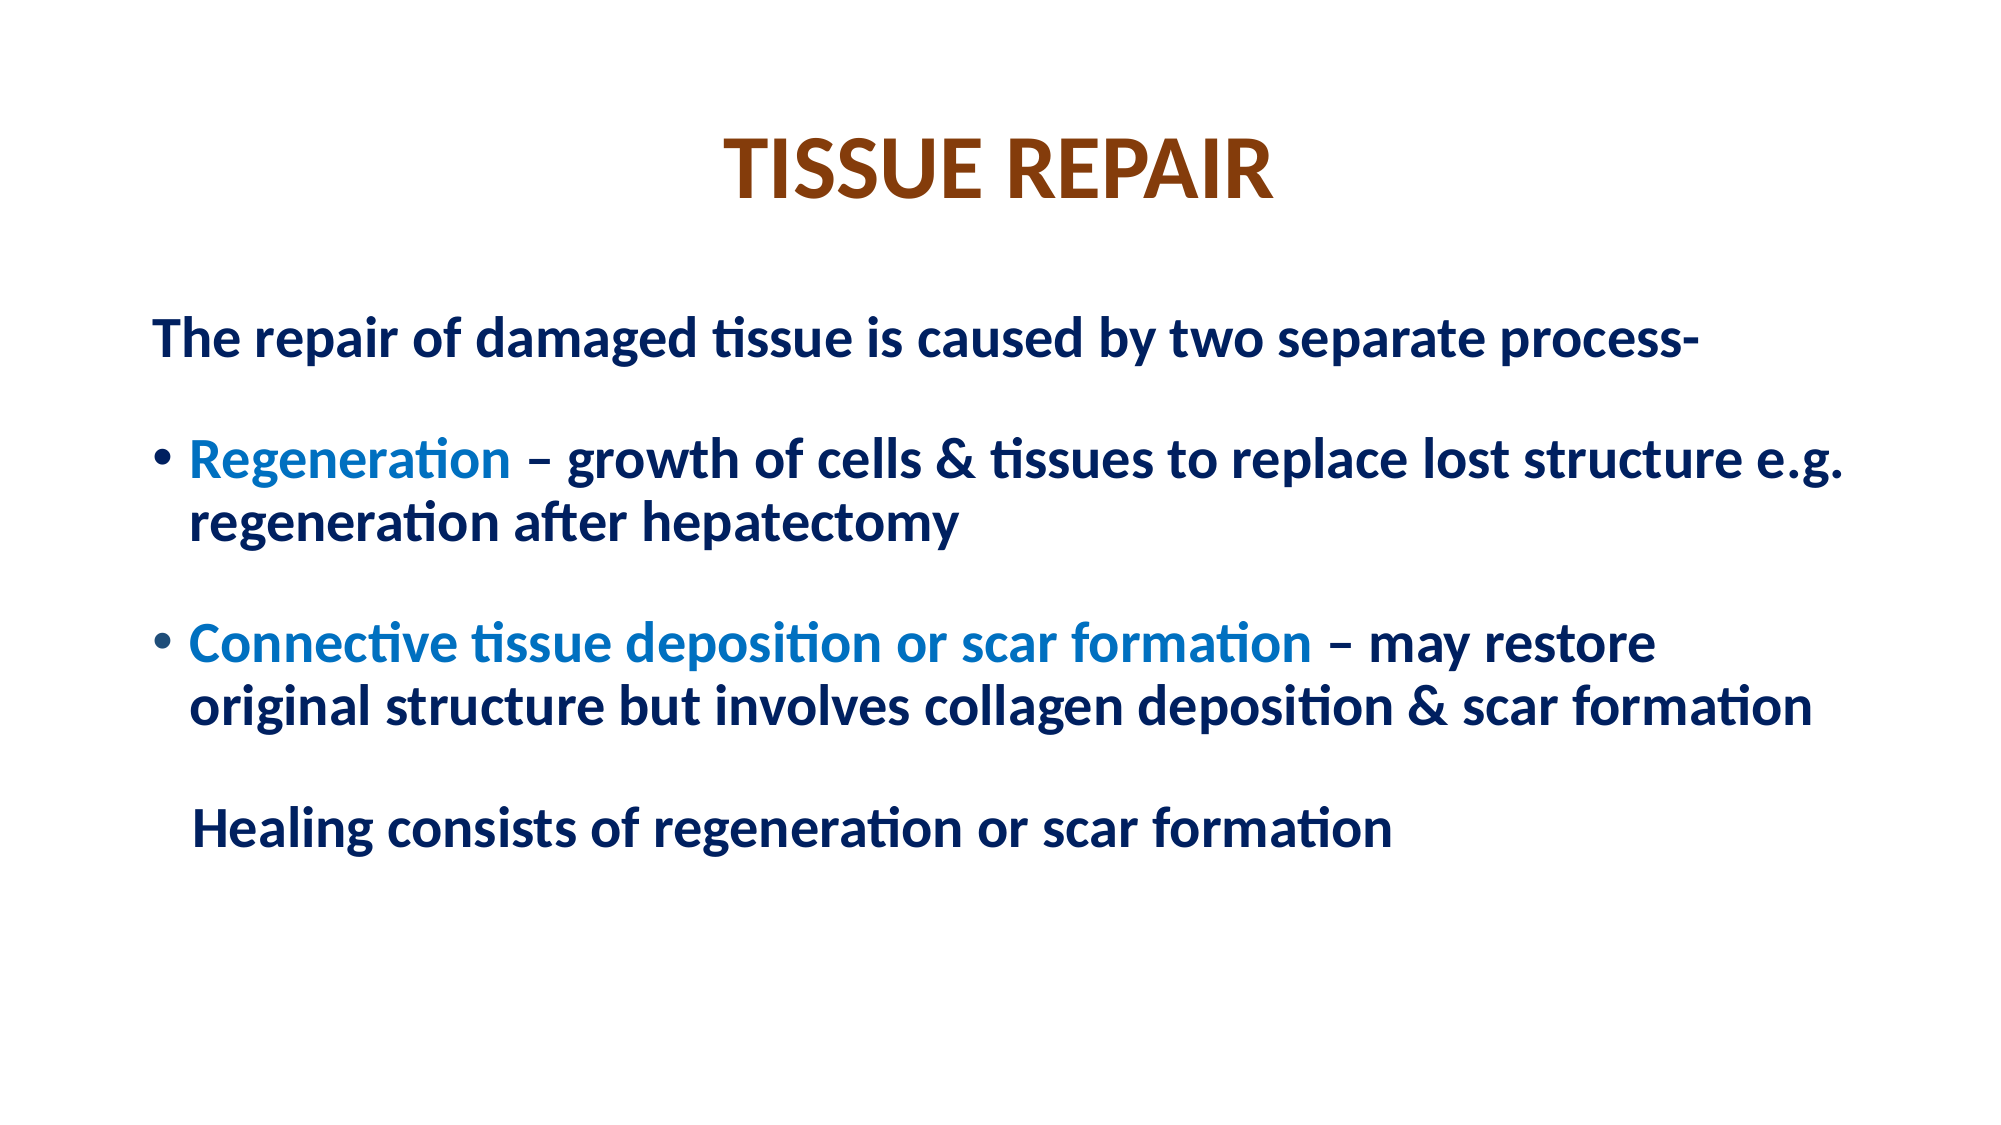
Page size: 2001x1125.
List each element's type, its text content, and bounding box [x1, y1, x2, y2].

title TISSUE REPAIR [137, 59, 1863, 278]
list The repair of damaged tissue is caused by two separate process- Regeneration – growth of cells & tissues to replace lost structure e.g. regeneration after hepatectomy Connective tissue deposition or scar formation – may restore original structure but involves collagen deposition & scar formation Healing consists of regeneration or scar formation [137, 299, 1863, 1014]
